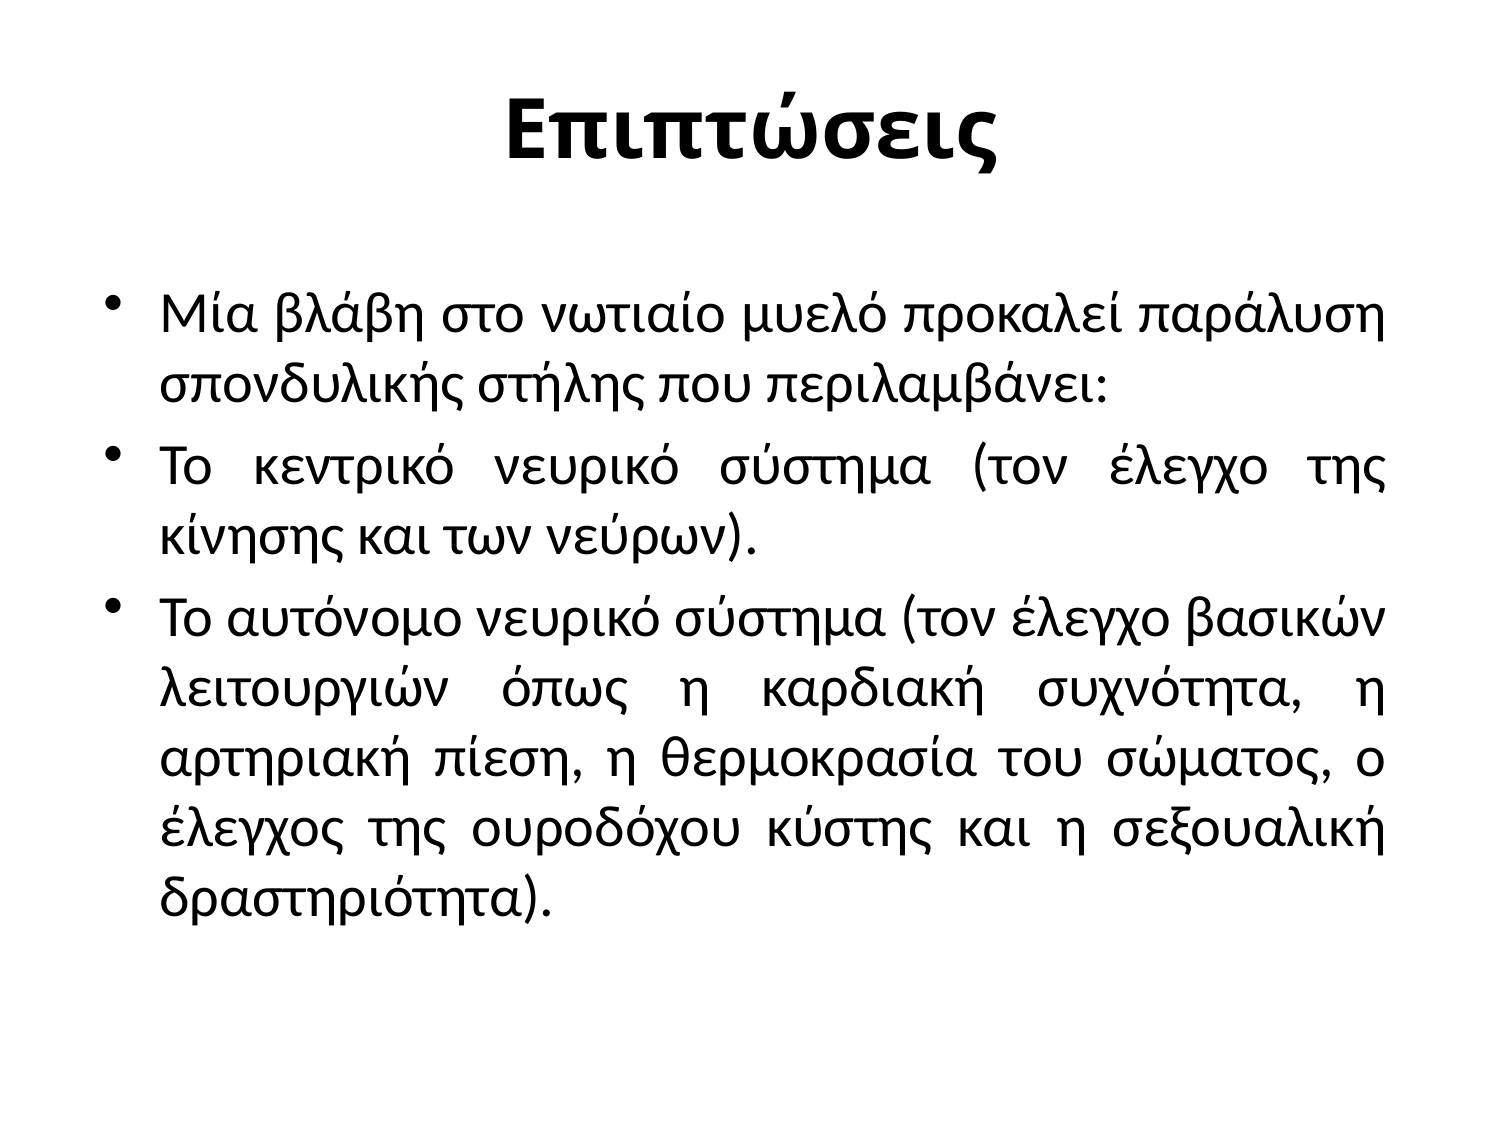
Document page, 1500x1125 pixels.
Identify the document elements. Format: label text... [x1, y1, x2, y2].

text_box Επιπτώσεις [112, 62, 1388, 188]
text_box Μία βλάβη στο νωτιαίο μυελό προκαλεί παράλυση σπονδυλικής στήλης που περιλαμβάνει: Το κεντρικό νευρικό σύστημα (τον έλεγχο της κίνησης και των νεύρων). Το αυτόνομο νευρικό σύστημα (τον έλεγχο βασικών λειτουργιών όπως η καρδιακή συχνότητα, η αρτηριακή πίεση, η θερμοκρασία του σώματος, ο έλεγχος της ουροδόχου κύστης και η σεξουαλική δραστηριότητα). [88, 267, 1403, 1125]
